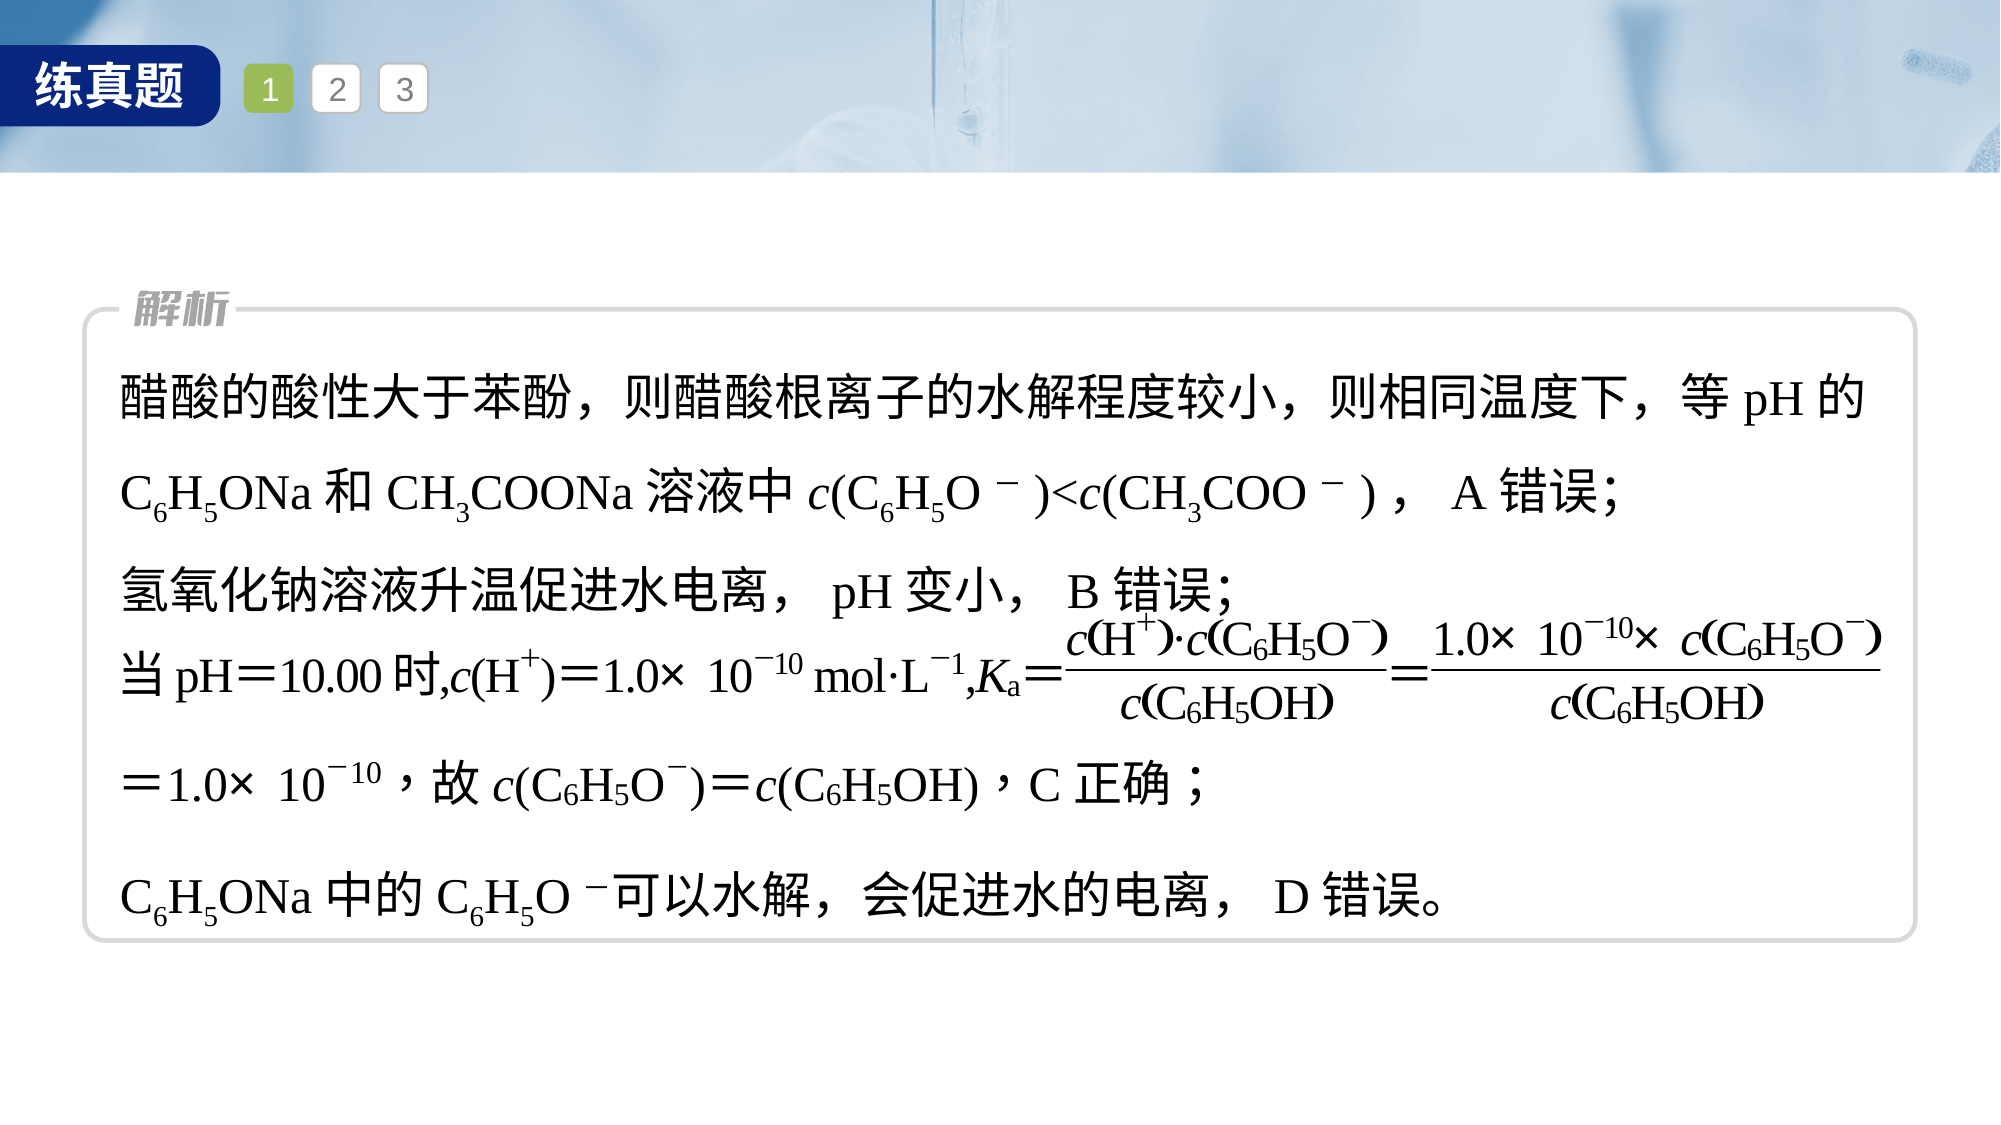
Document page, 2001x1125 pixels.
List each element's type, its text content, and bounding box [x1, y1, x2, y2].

text_box 1 [243, 63, 294, 113]
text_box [84, 290, 1916, 941]
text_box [117, 606, 1891, 906]
text_box 3 [377, 62, 430, 114]
text_box 2 [310, 62, 362, 114]
